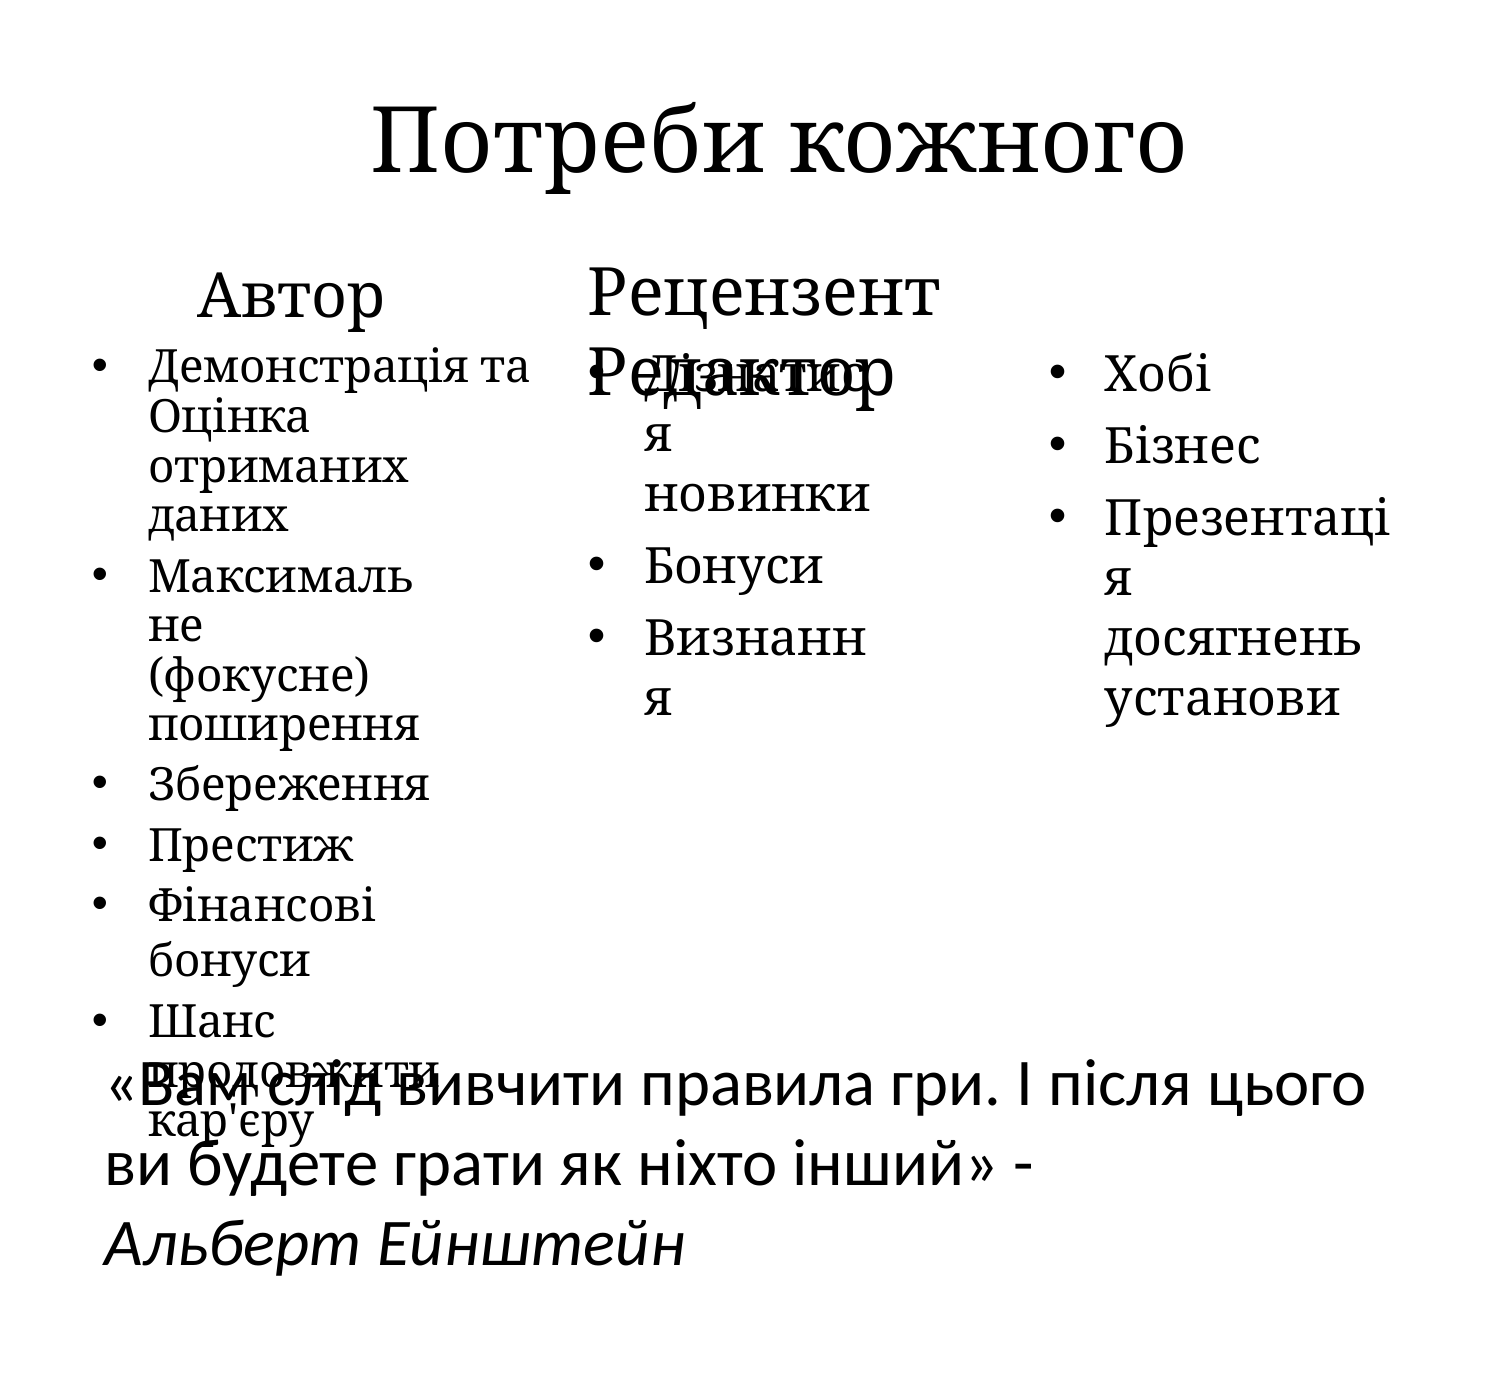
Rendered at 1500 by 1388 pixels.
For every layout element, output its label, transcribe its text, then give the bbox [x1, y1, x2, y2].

text_box «Вам слід вивчити правила гри. І після цього ви будете грати як ніхто інший» - Альберт Ейнштейн [89, 1031, 1450, 1286]
title Потреби кожного [12, 41, 1488, 313]
text_box Рецензент Редактор [585, 248, 1338, 409]
text_box Хобі Бізнес Презентація досягнень установи [1046, 341, 1400, 726]
text_box Дізнатися новинки Бонуси Визнання [585, 409, 881, 726]
text_box Автор Демонстрація та Оцінка отриманих даних Максимальне (фокусне) поширення Збереження Престиж Фінансові бонуси Шанс продовжити кар'єру [89, 255, 549, 1031]
